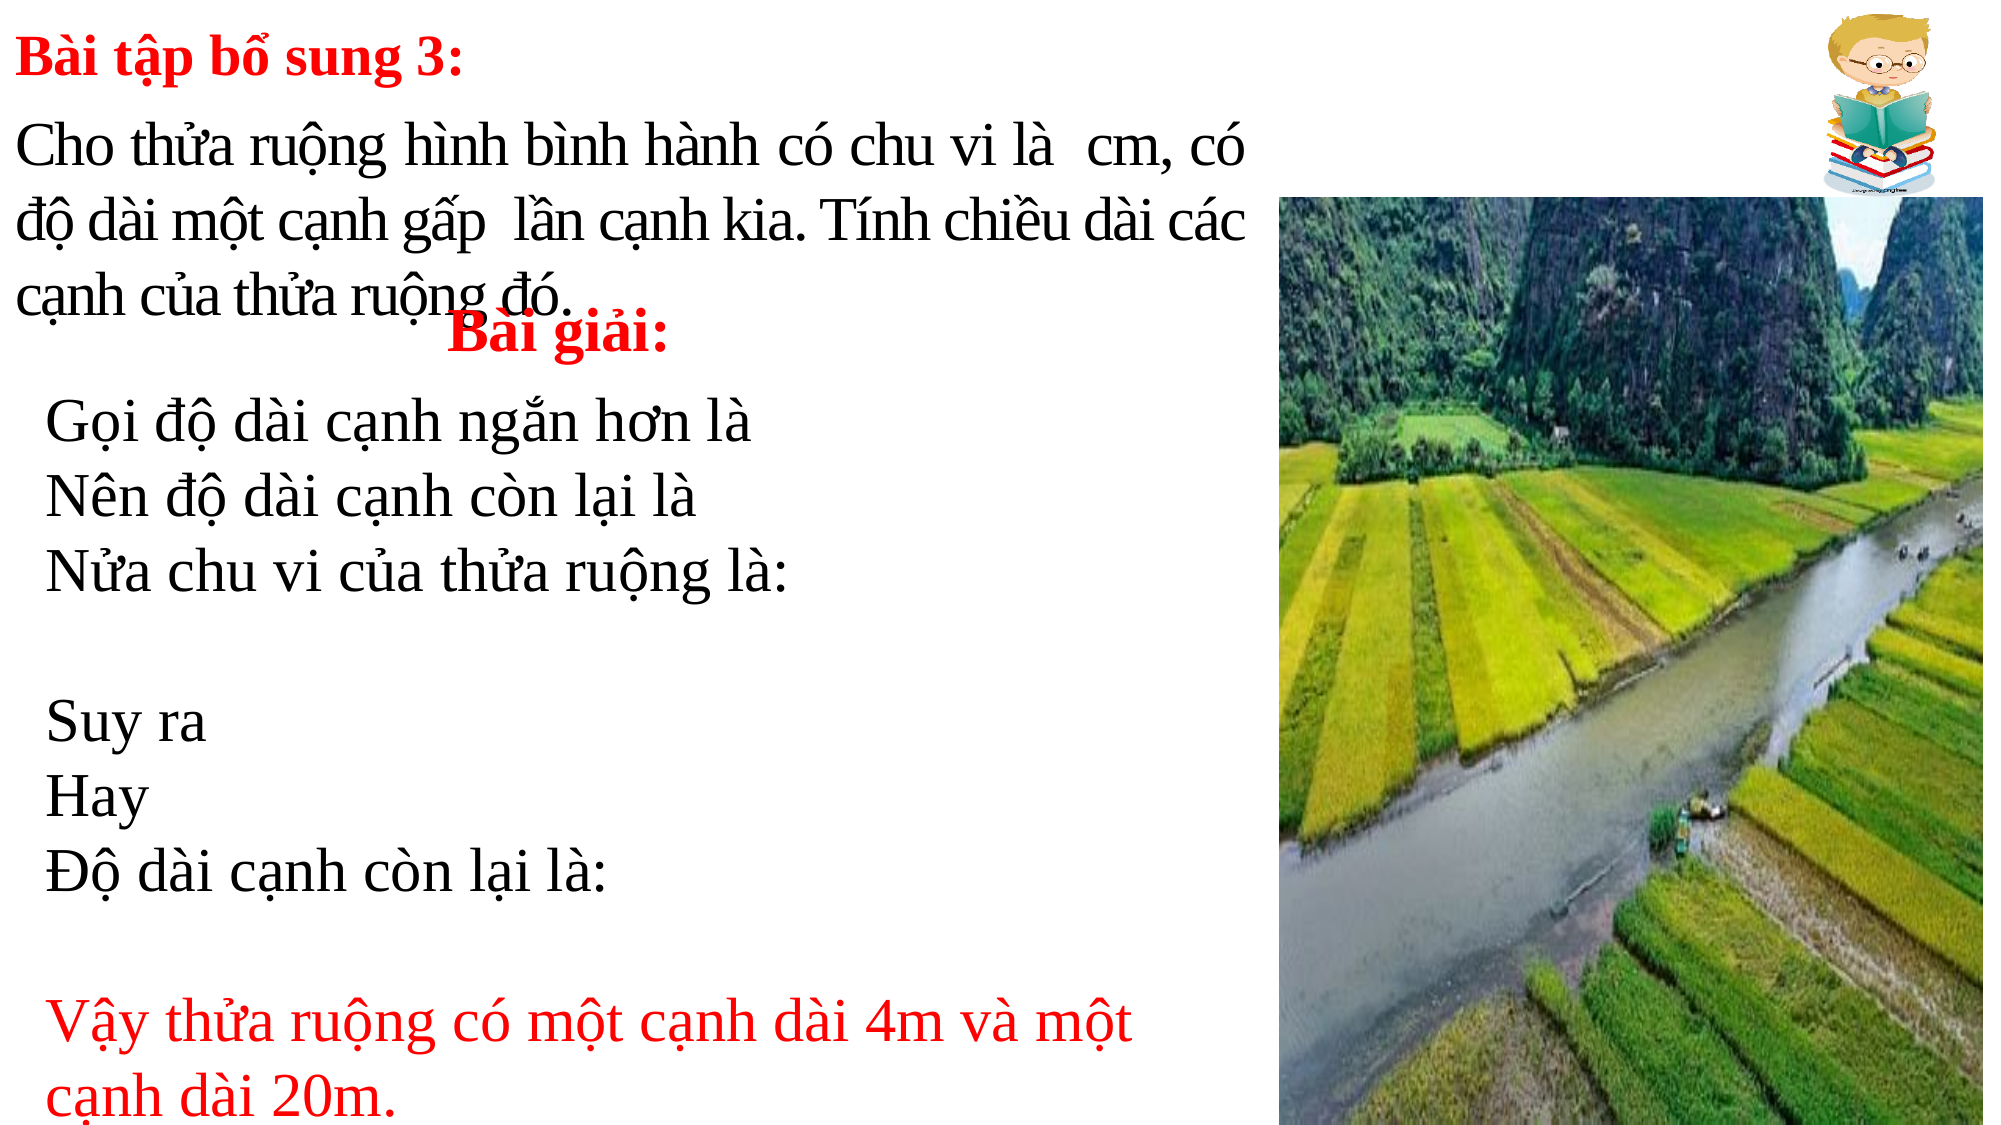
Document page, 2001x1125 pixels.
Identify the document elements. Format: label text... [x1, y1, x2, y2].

text_box Bài giải: [432, 281, 727, 371]
picture [1279, 14, 2000, 1125]
text_box Bài tập bổ sung 3: [0, 9, 572, 95]
